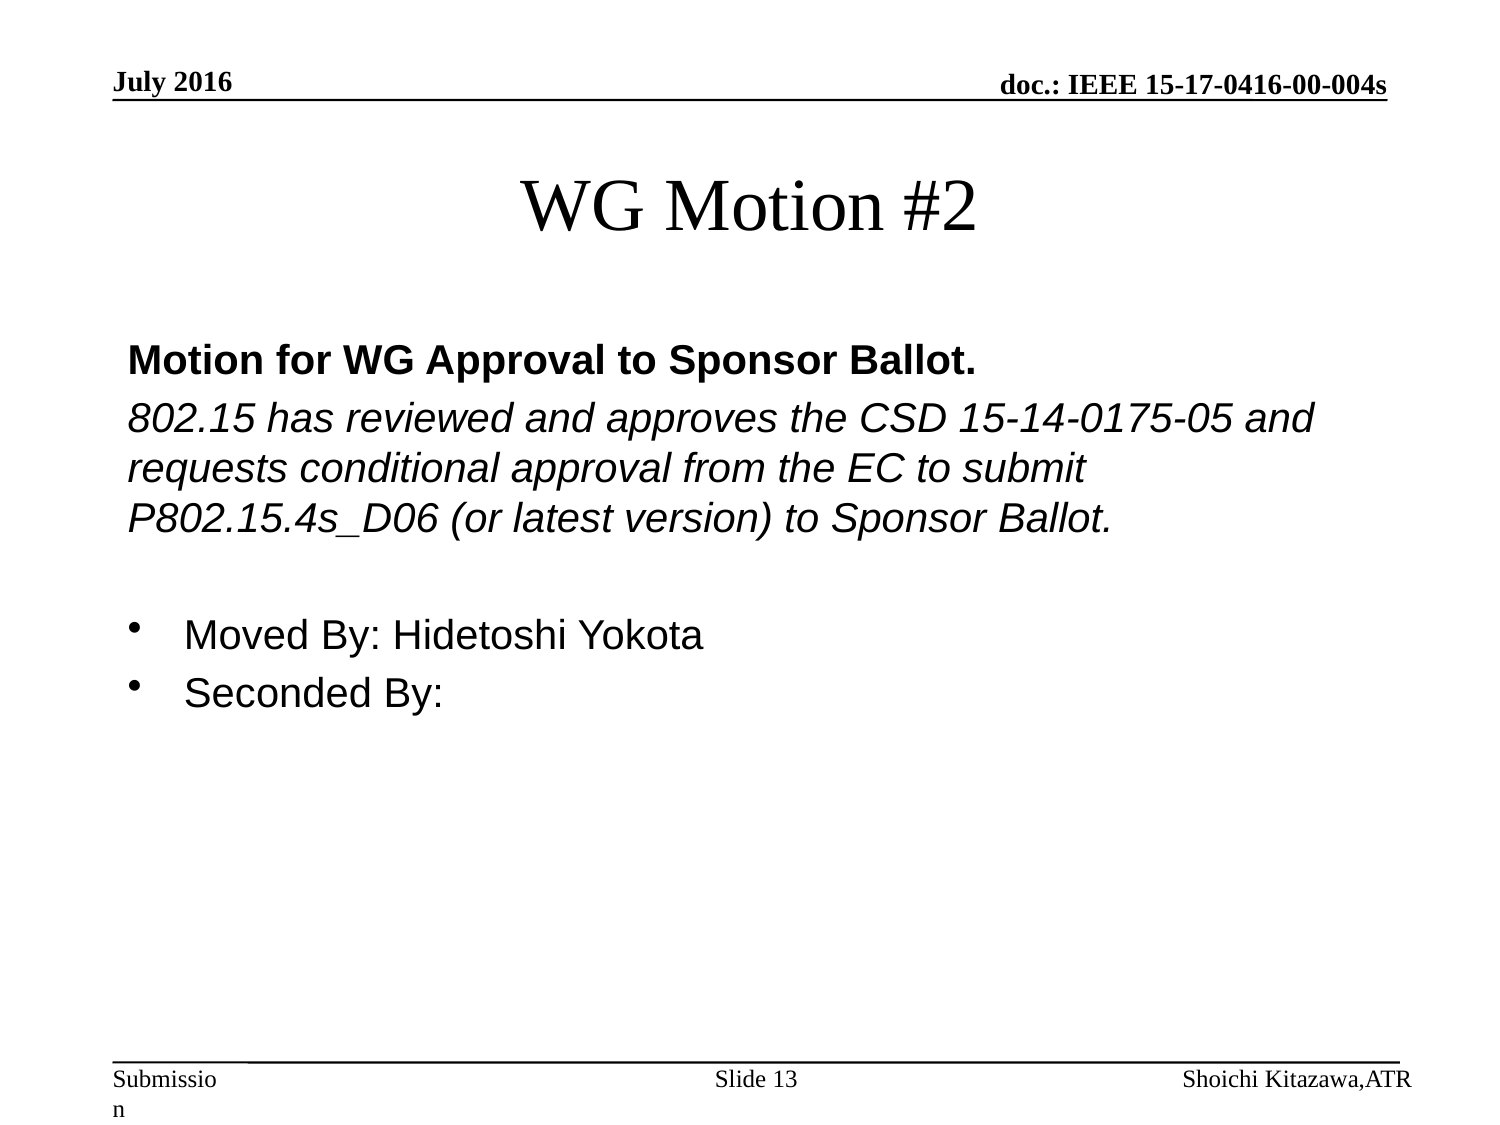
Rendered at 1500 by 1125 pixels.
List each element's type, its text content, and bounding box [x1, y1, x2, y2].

footer Shoichi Kitazawa,ATR [900, 1062, 1413, 1093]
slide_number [112, 62, 375, 98]
slide_number Slide 13 [712, 1062, 800, 1093]
list Motion for WG Approval to Sponsor Ballot. 802.15 has reviewed and approves the CSD 15-14-0175-05 and requests conditional approval from the EC to submit P802.15.4s_D06 (or latest version) to Sponsor Ballot. Moved By: Hidetoshi Yokota Seconded By: [112, 324, 1388, 1001]
title WG Motion #2 [112, 112, 1388, 288]
